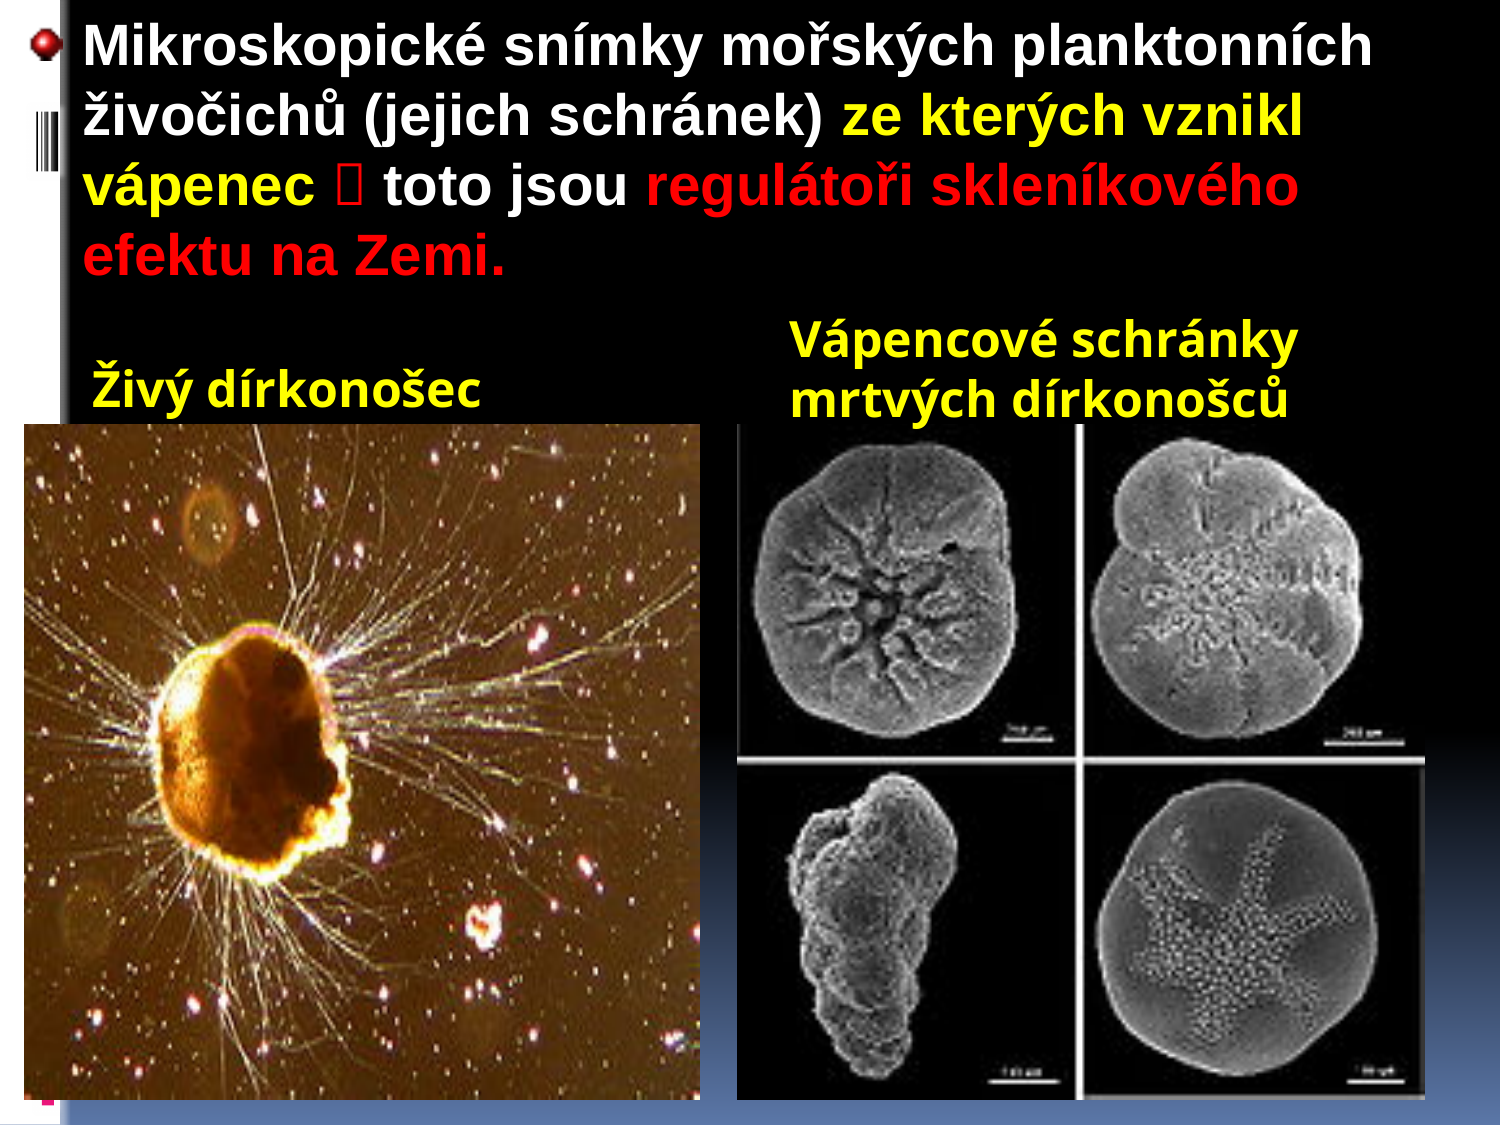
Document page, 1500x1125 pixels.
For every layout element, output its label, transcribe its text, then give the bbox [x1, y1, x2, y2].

picture [736, 424, 1426, 1101]
picture [24, 424, 701, 1101]
text_box Živý dírkonošec [64, 349, 713, 425]
picture [25, 23, 63, 61]
text_box Vápencové schránky mrtvých dírkonošců [774, 299, 1463, 435]
list Mikroskopické snímky mořských planktonních živočichů (jejich schránek) ze kterých vznikl vápenec  toto jsou regulátoři skleníkového efektu na Zemi. [0, 0, 1500, 1100]
